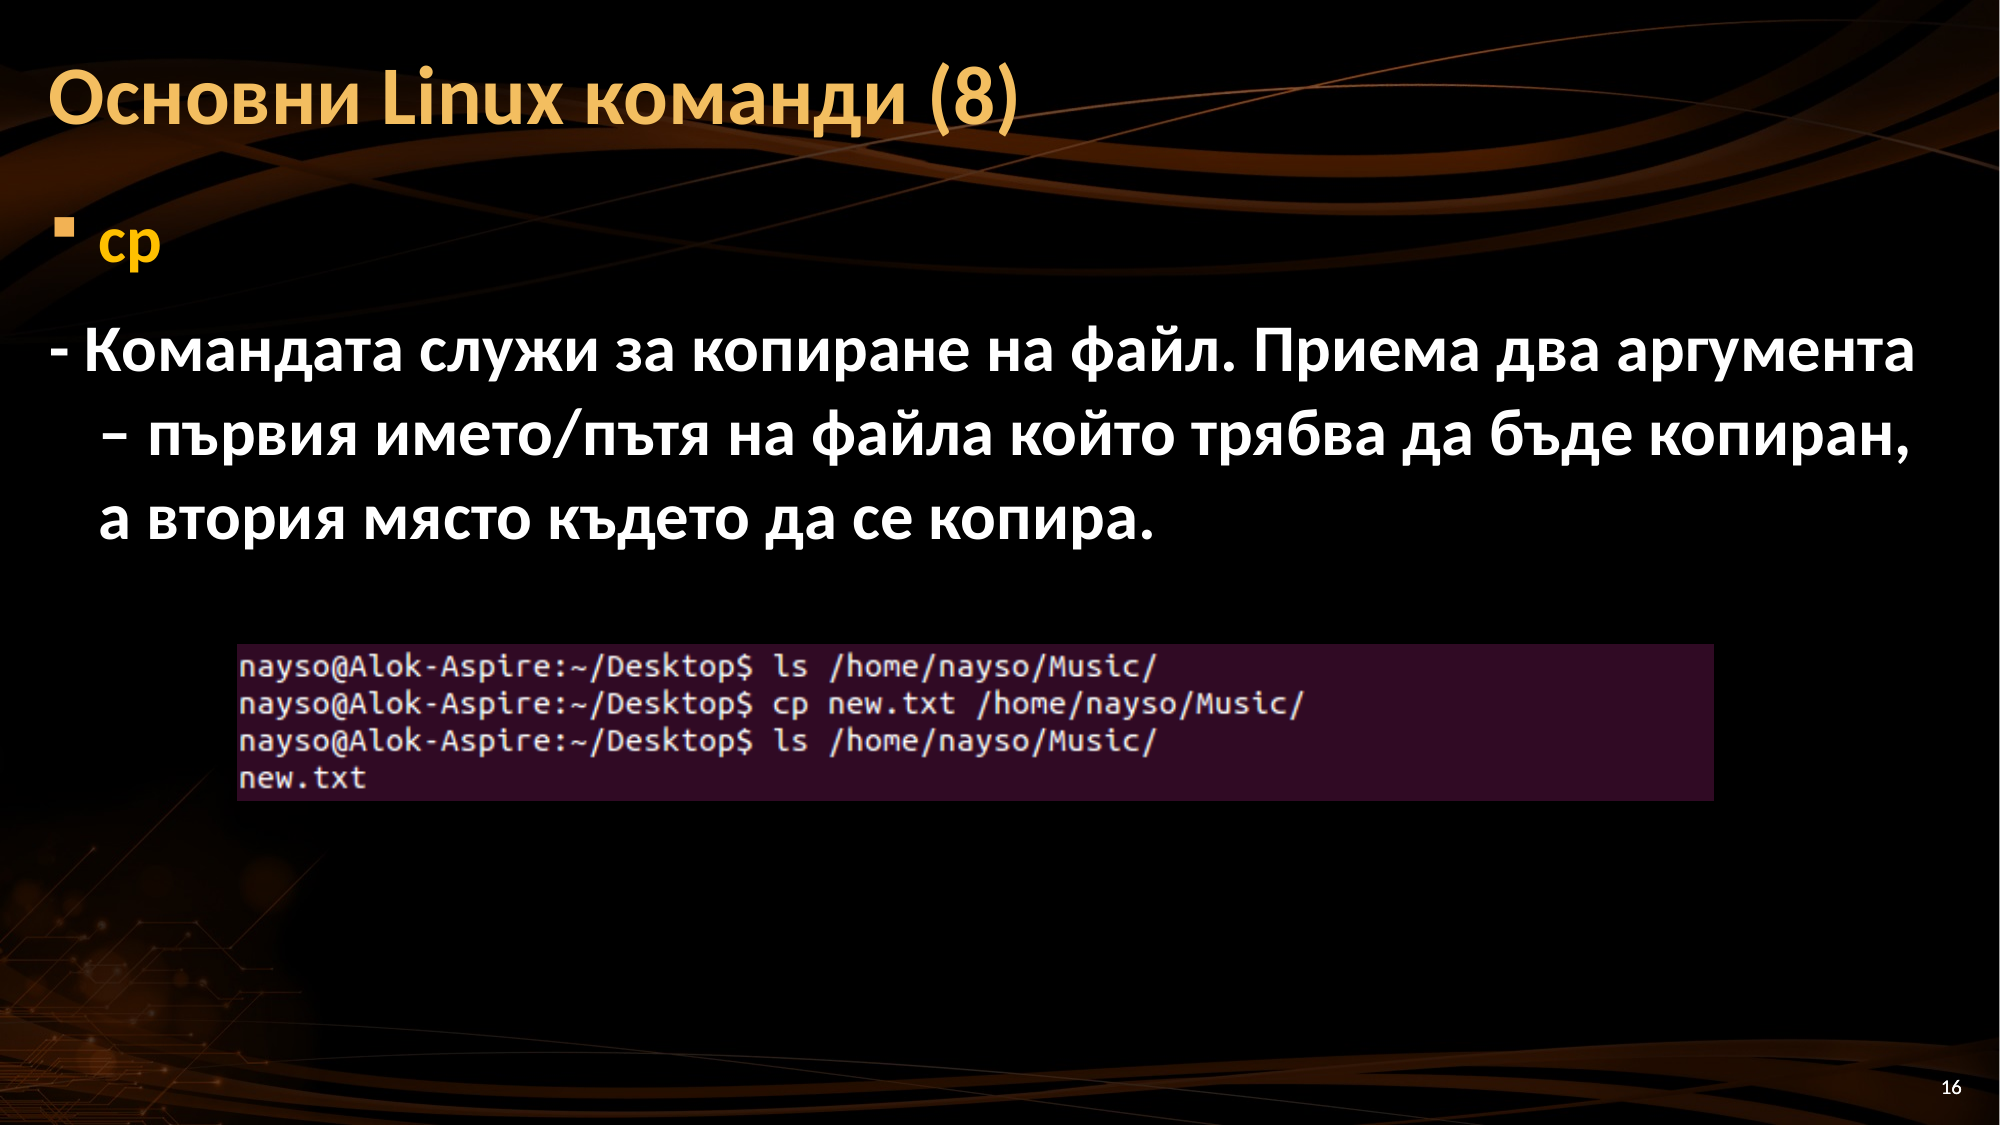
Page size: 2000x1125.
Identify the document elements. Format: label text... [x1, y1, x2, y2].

text_box 16 [1897, 1070, 1968, 1103]
text_box cp - Командата служи за копиране на файл. Приема два аргумента – първия името/пътя на файла който трябва да бъде копиран, а втория място където да се копира. [31, 186, 1968, 1100]
picture [0, 0, 2000, 1125]
text_box Основни Linux команди (8) [30, 6, 1602, 189]
